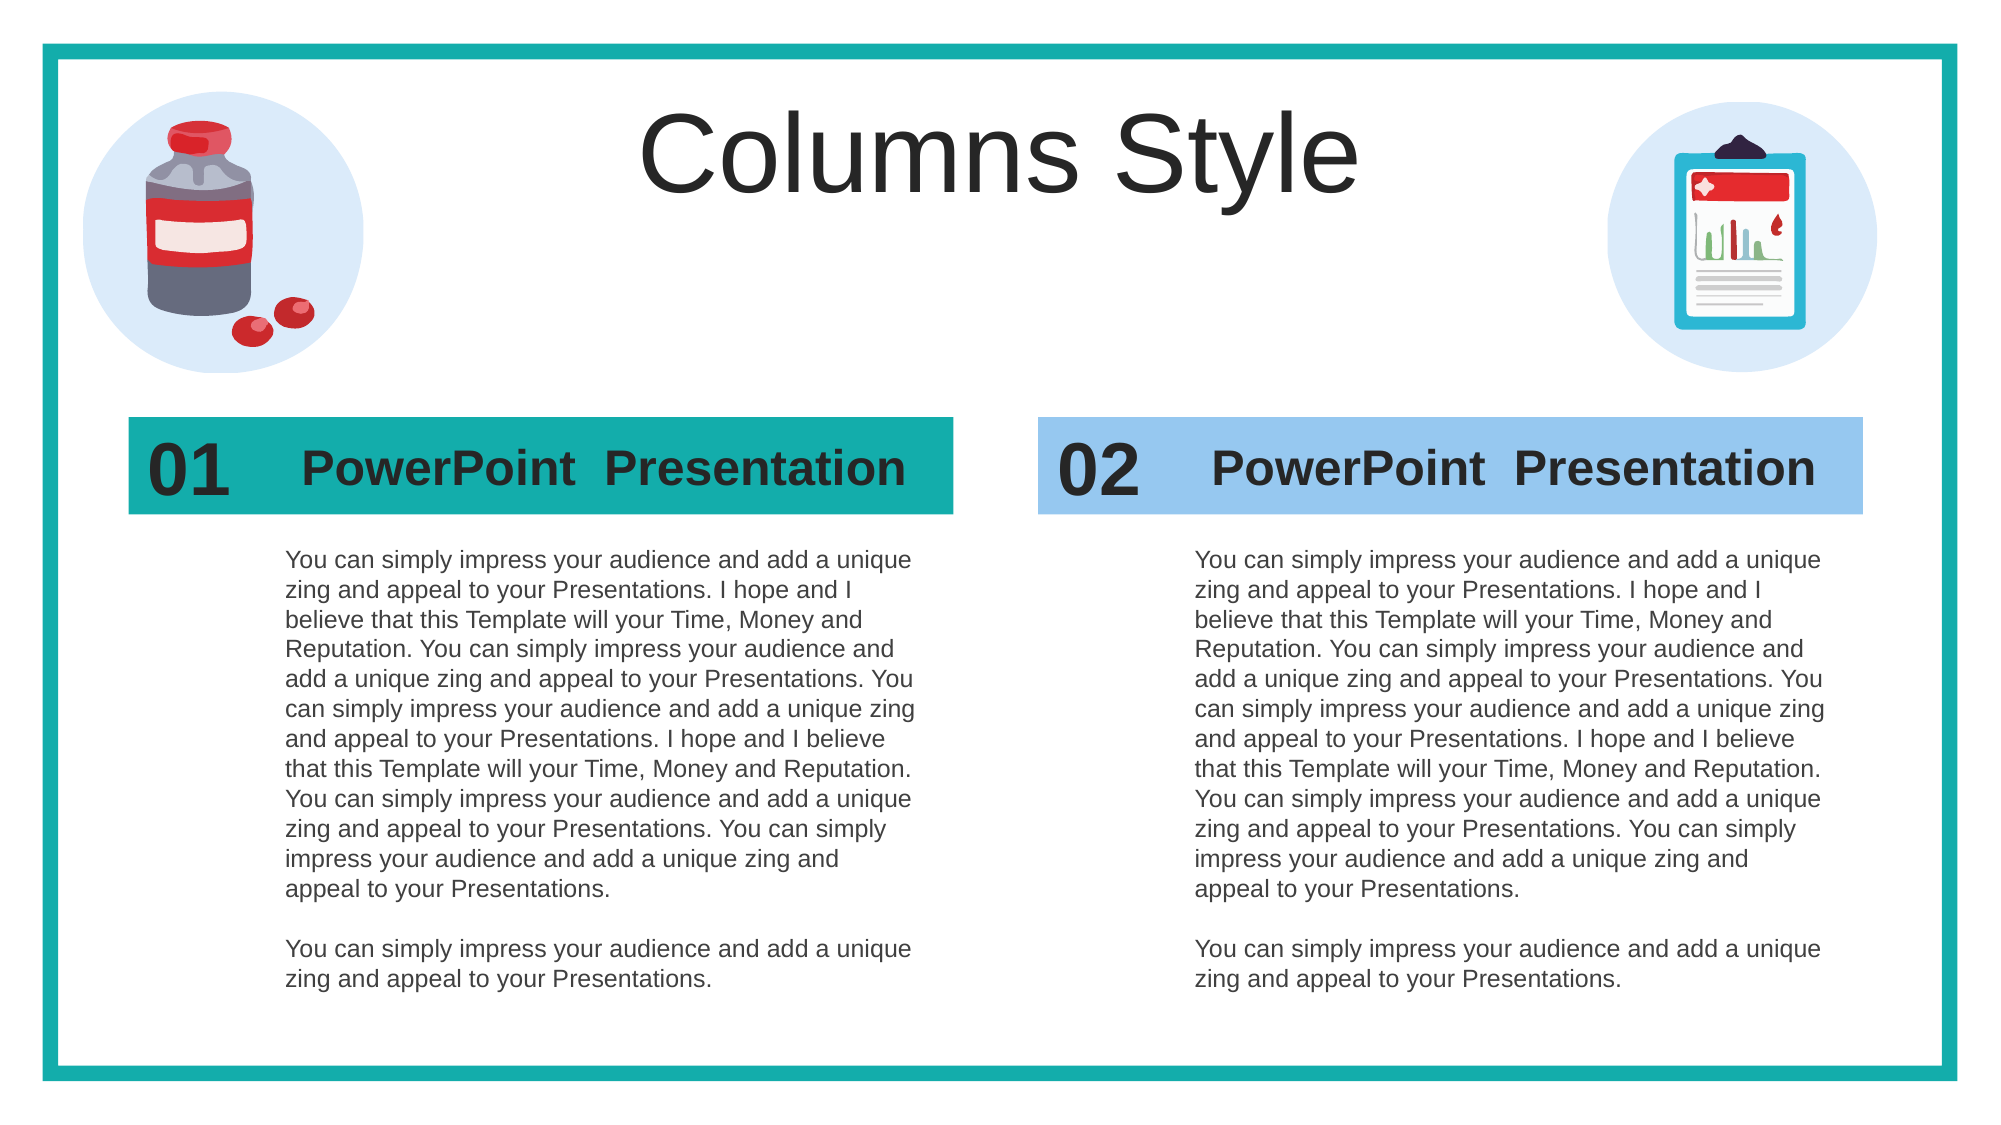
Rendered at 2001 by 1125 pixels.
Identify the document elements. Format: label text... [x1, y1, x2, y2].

picture [81, 90, 364, 373]
text_box [251, 416, 954, 516]
text_box [1161, 416, 1864, 516]
text_box You can simply impress your audience and add a unique zing and appeal to your Presentations. I hope and I believe that this Template will your Time, Money and Reputation. You can simply impress your audience and add a unique zing and appeal to your Presentations. You can simply impress your audience and add a unique zing and appeal to your Presentations. I hope and I believe that this Template will your Time, Money and Reputation. You can simply impress your audience and add a unique zing and appeal to your Presentations. You can simply impress your audience and add a unique zing and appeal to your Presentations. You can simply impress your audience and add a unique zing and appeal to your Presentations. [1179, 535, 1848, 1000]
text_box You can simply impress your audience and add a unique zing and appeal to your Presentations. I hope and I believe that this Template will your Time, Money and Reputation. You can simply impress your audience and add a unique zing and appeal to your Presentations. You can simply impress your audience and add a unique zing and appeal to your Presentations. I hope and I believe that this Template will your Time, Money and Reputation. You can simply impress your audience and add a unique zing and appeal to your Presentations. You can simply impress your audience and add a unique zing and appeal to your Presentations. You can simply impress your audience and add a unique zing and appeal to your Presentations. [270, 535, 938, 1000]
text_box PowerPoint Presentation [1196, 427, 1858, 503]
text_box [42, 43, 1958, 1082]
text_box PowerPoint Presentation [286, 427, 949, 503]
picture [1607, 102, 1878, 373]
text_box 01 [128, 413, 251, 519]
text_box 02 [1038, 413, 1161, 519]
text_box Columns Style [472, 99, 1528, 213]
